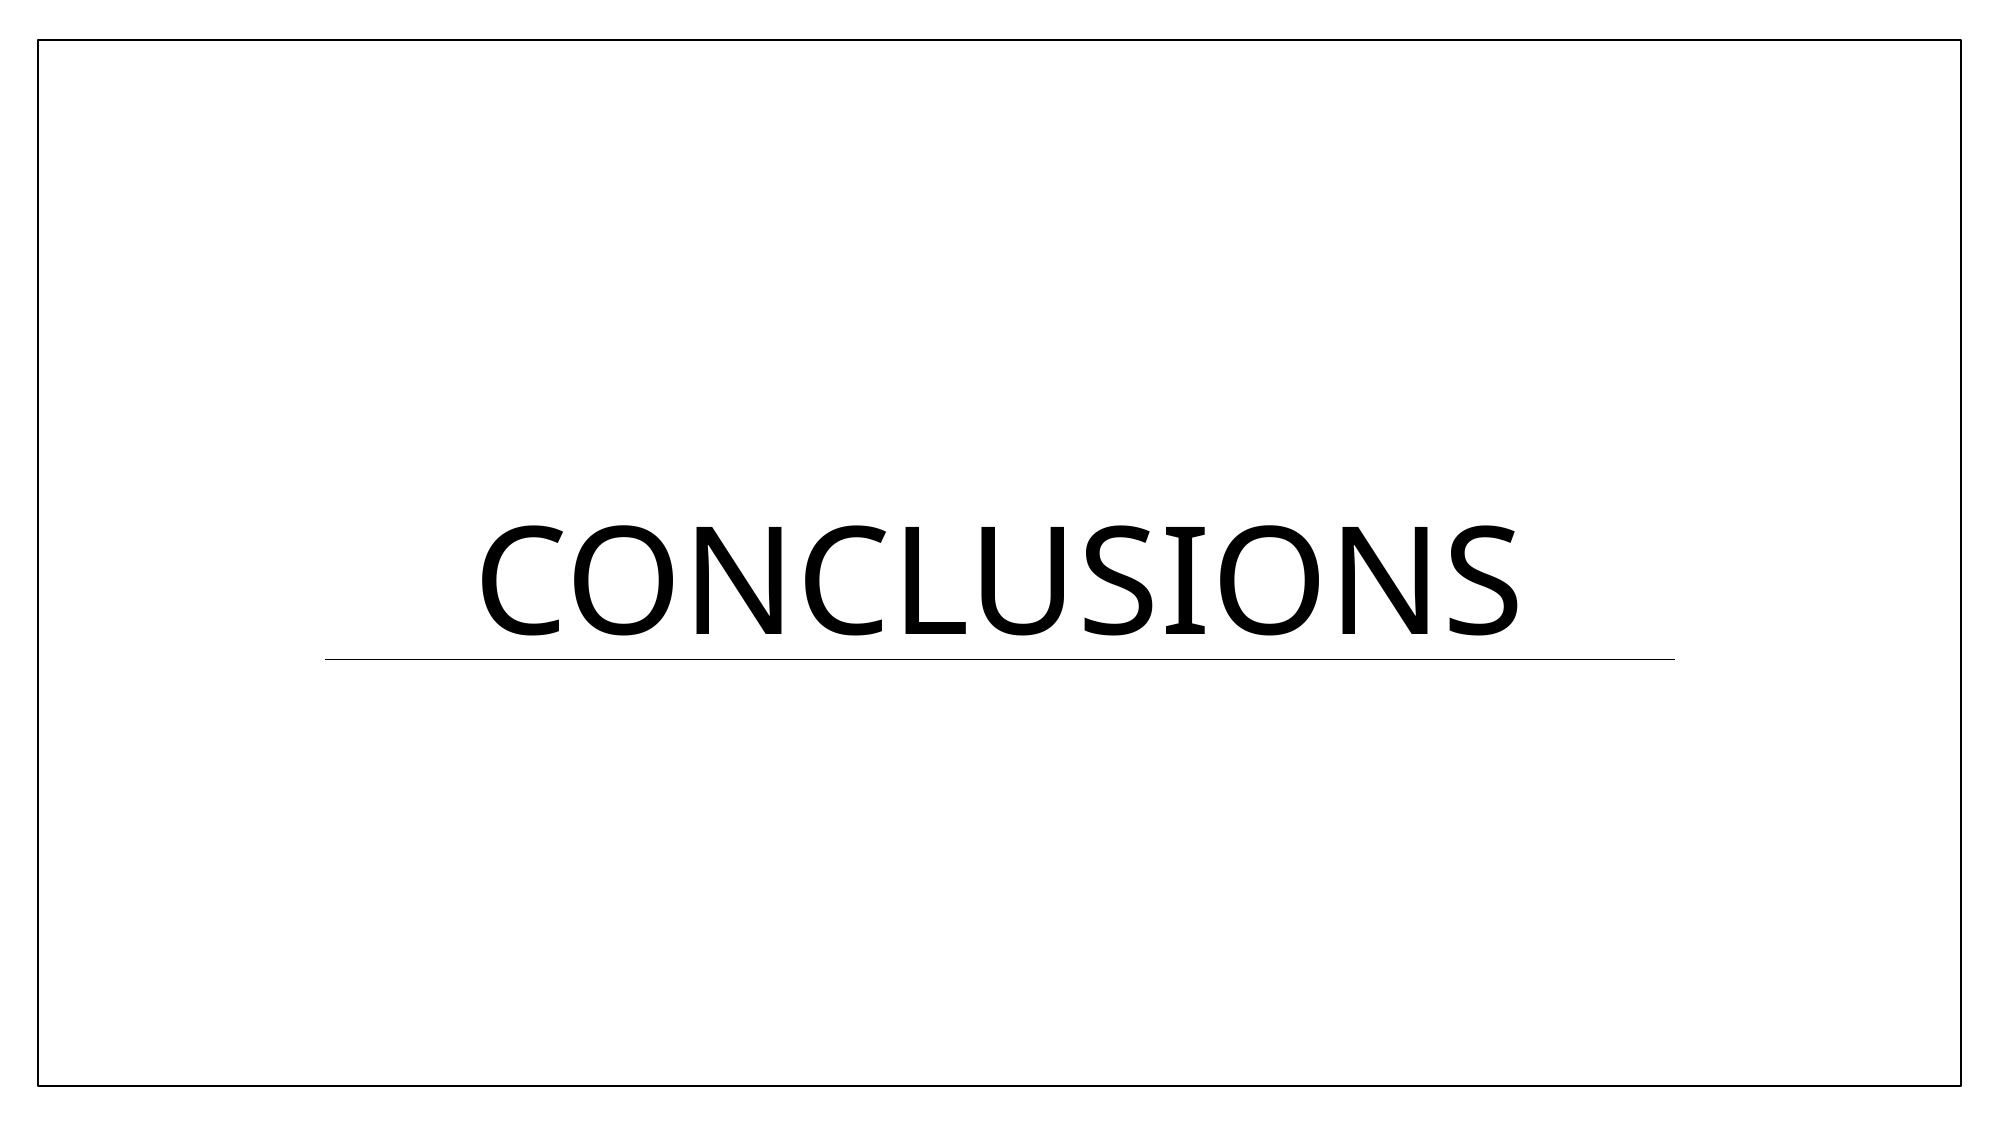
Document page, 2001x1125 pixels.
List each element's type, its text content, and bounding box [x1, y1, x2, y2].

title Conclusions [181, 192, 1817, 673]
